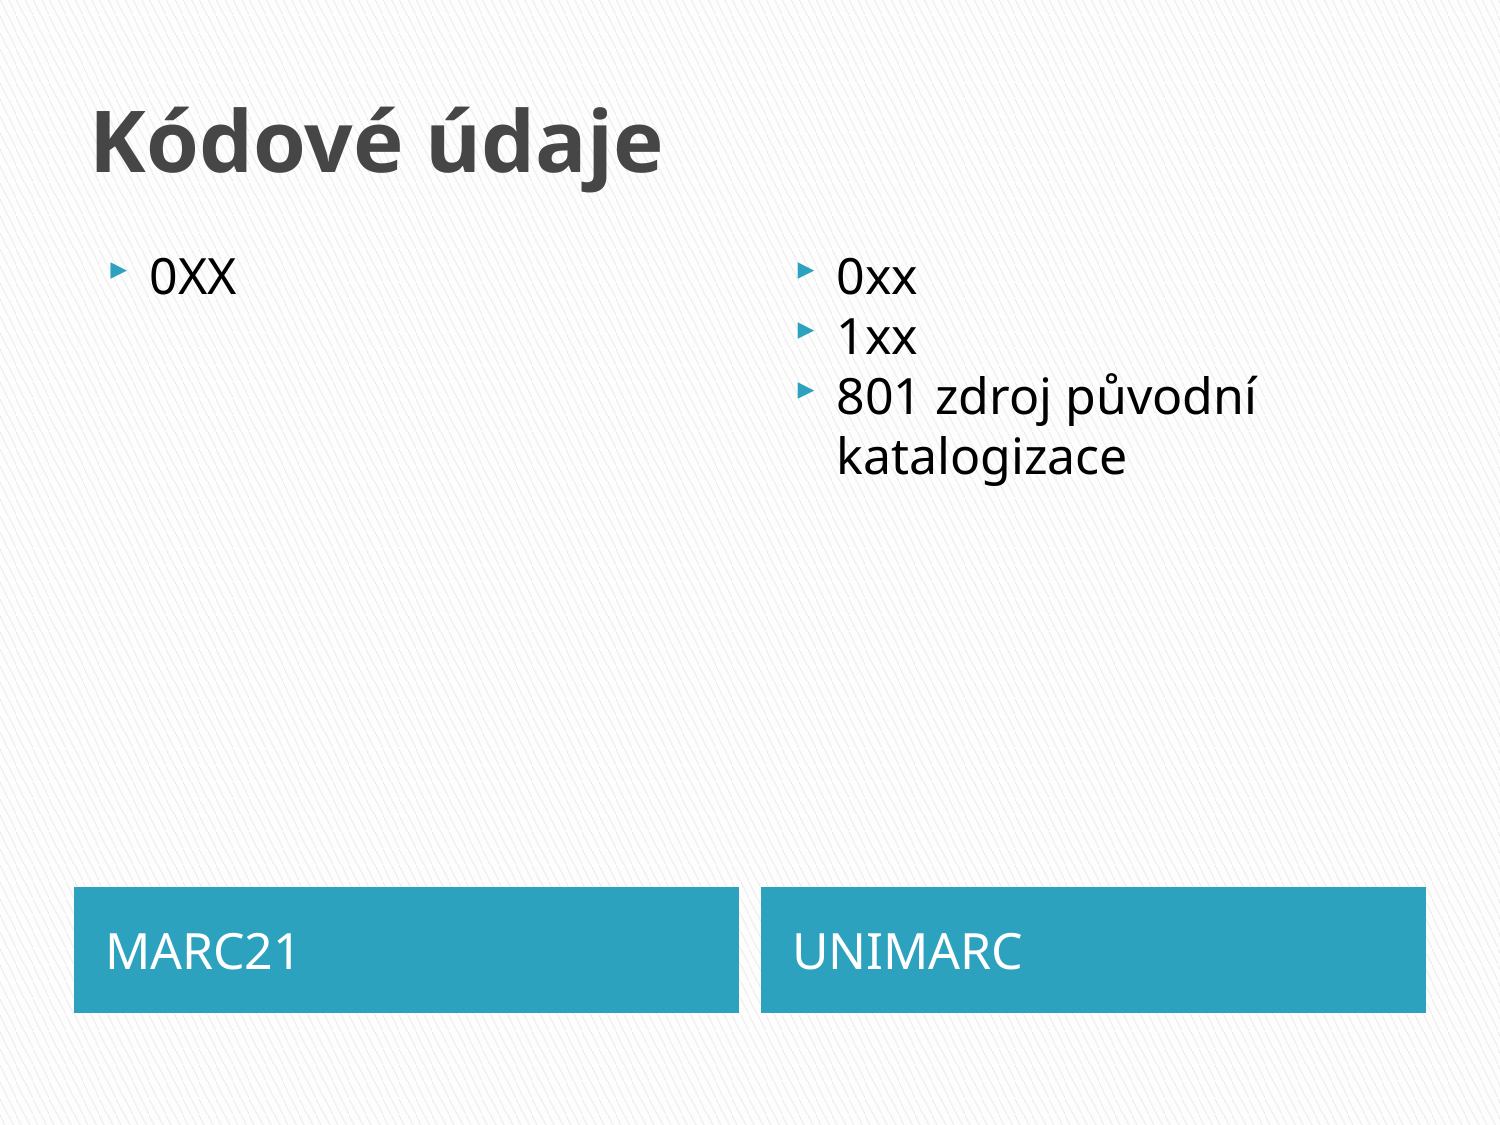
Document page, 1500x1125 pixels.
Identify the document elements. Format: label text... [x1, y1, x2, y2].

list 0XX [75, 236, 738, 884]
list UNIMARC [761, 887, 1426, 1013]
list 0xx 1xx 801 zdroj původní katalogizace [761, 236, 1425, 884]
title Kódové údaje [75, 44, 1425, 233]
list MARC21 [74, 887, 739, 1013]
